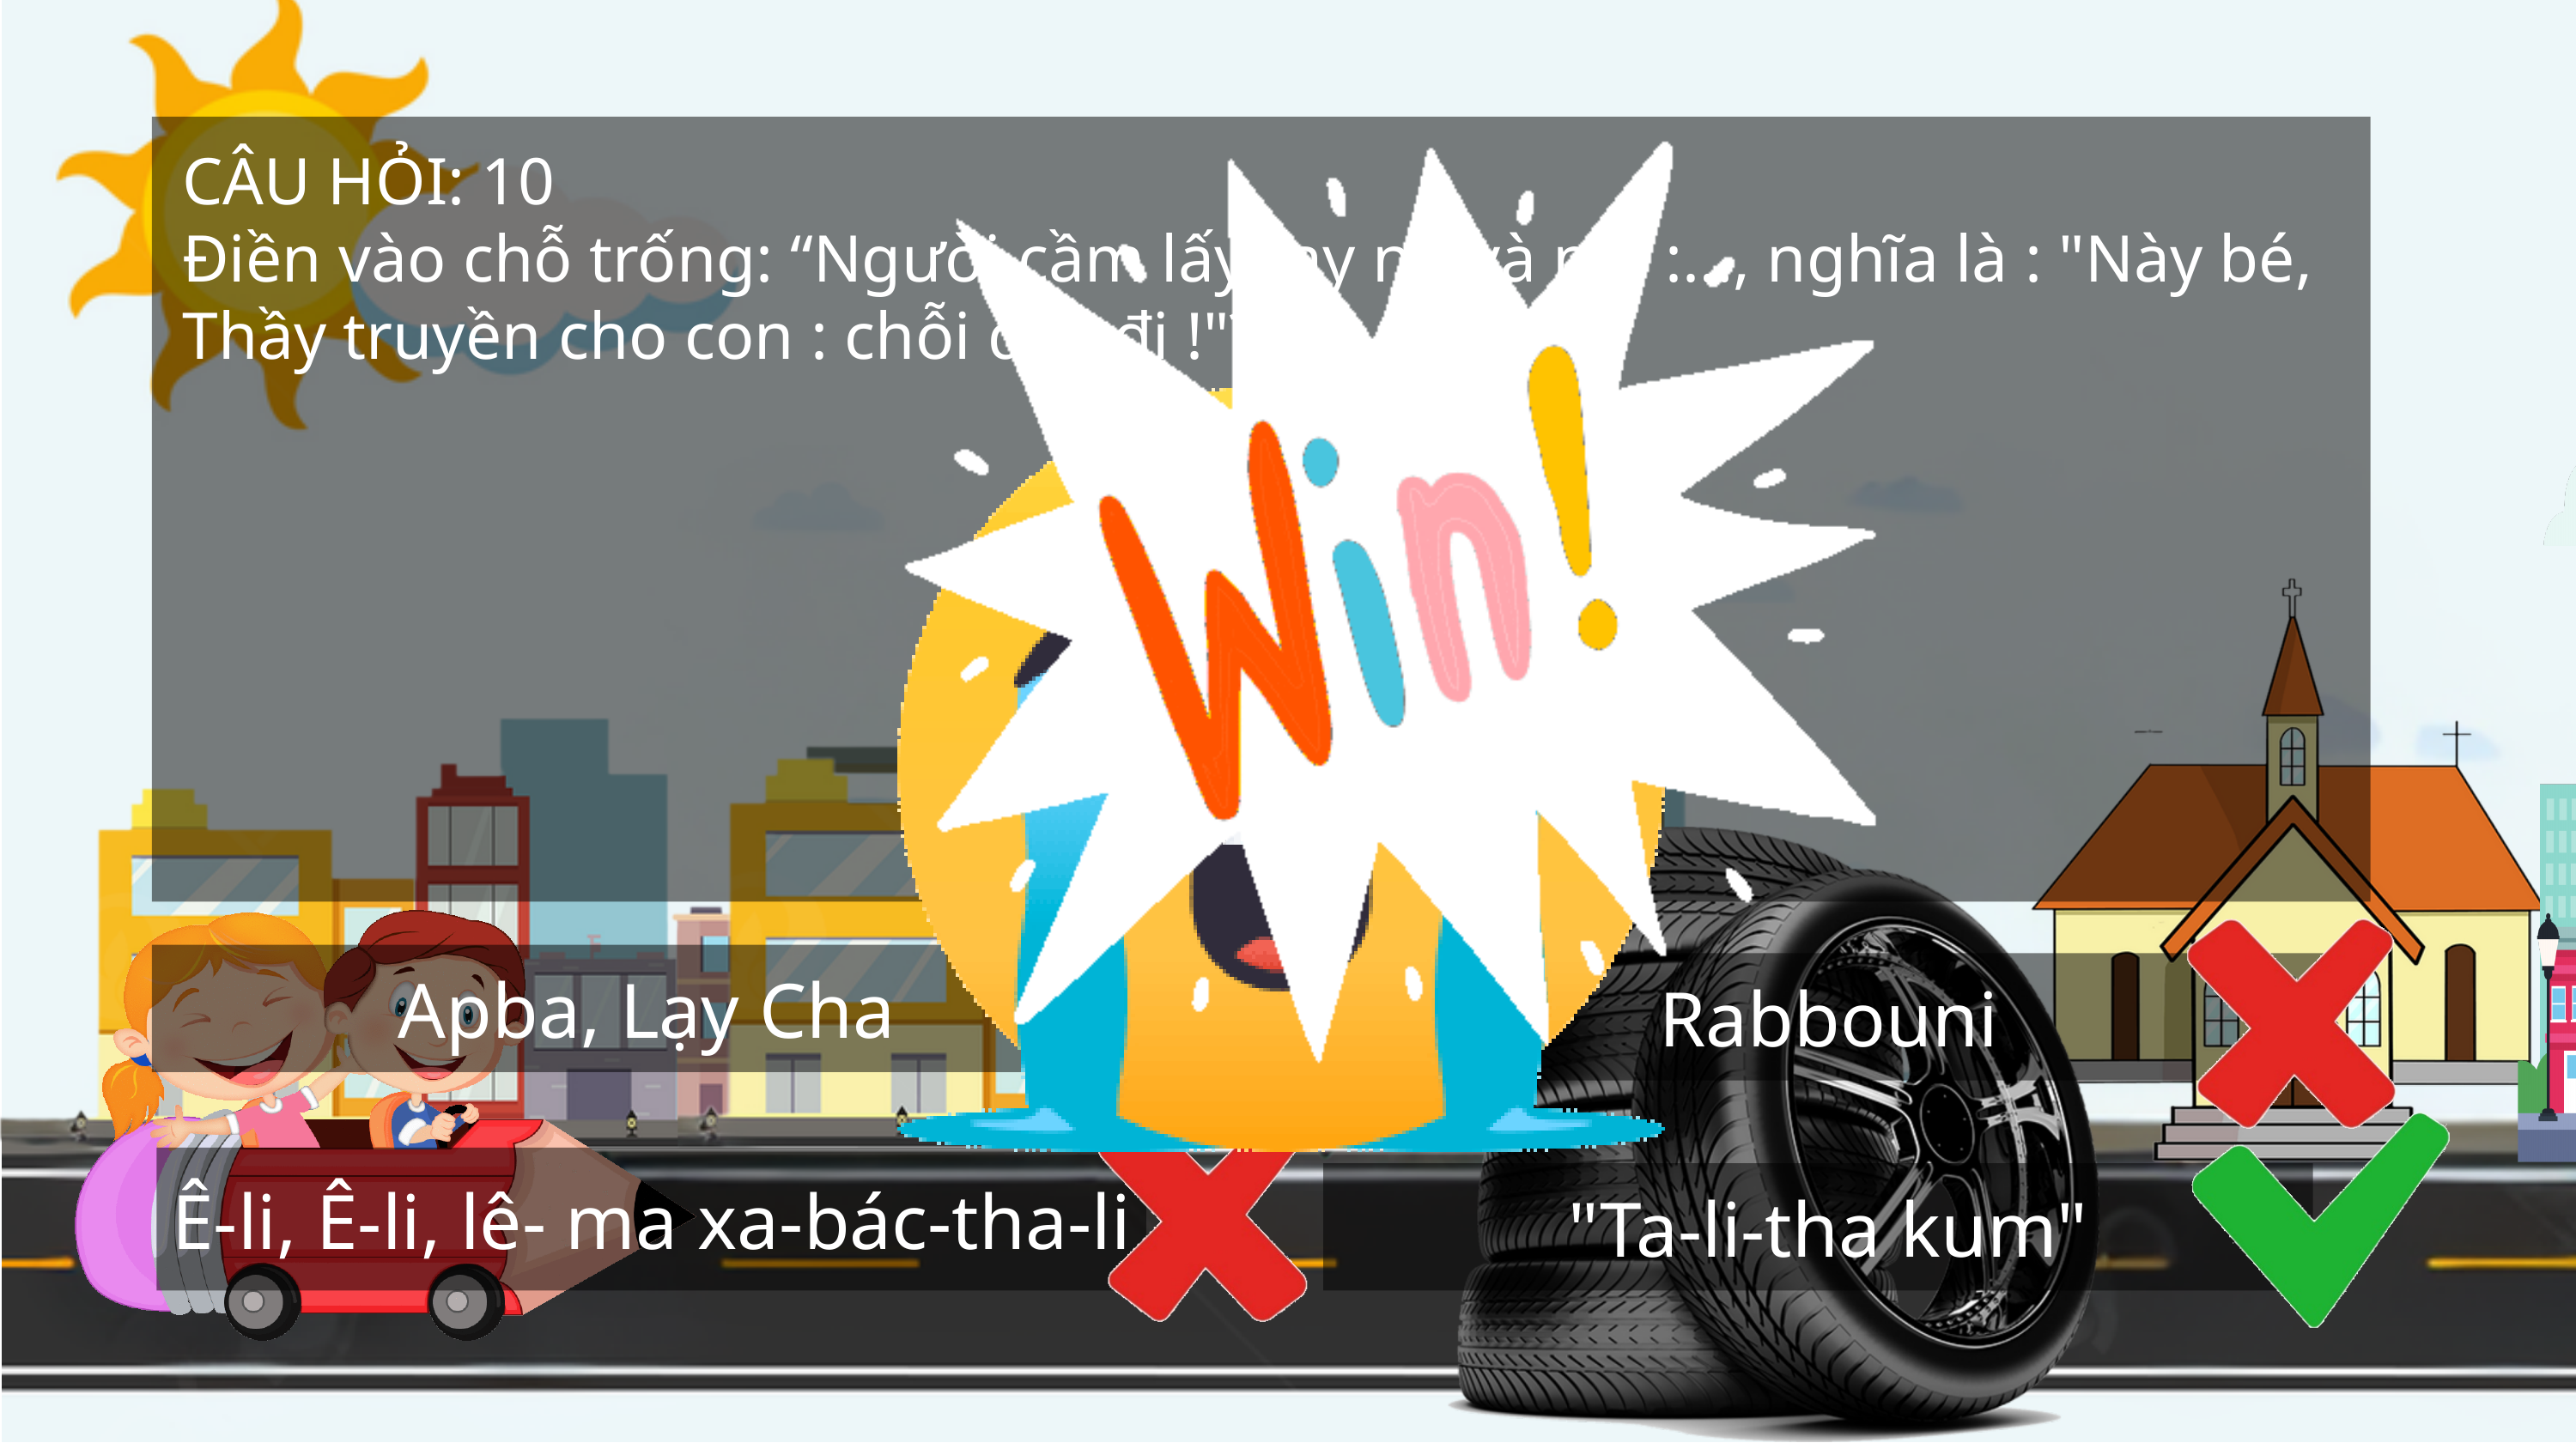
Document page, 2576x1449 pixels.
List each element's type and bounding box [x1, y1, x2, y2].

picture [57, 909, 701, 1349]
picture [2173, 903, 2458, 1348]
text_box [0, 0, 2576, 1442]
picture [813, 108, 2099, 1442]
